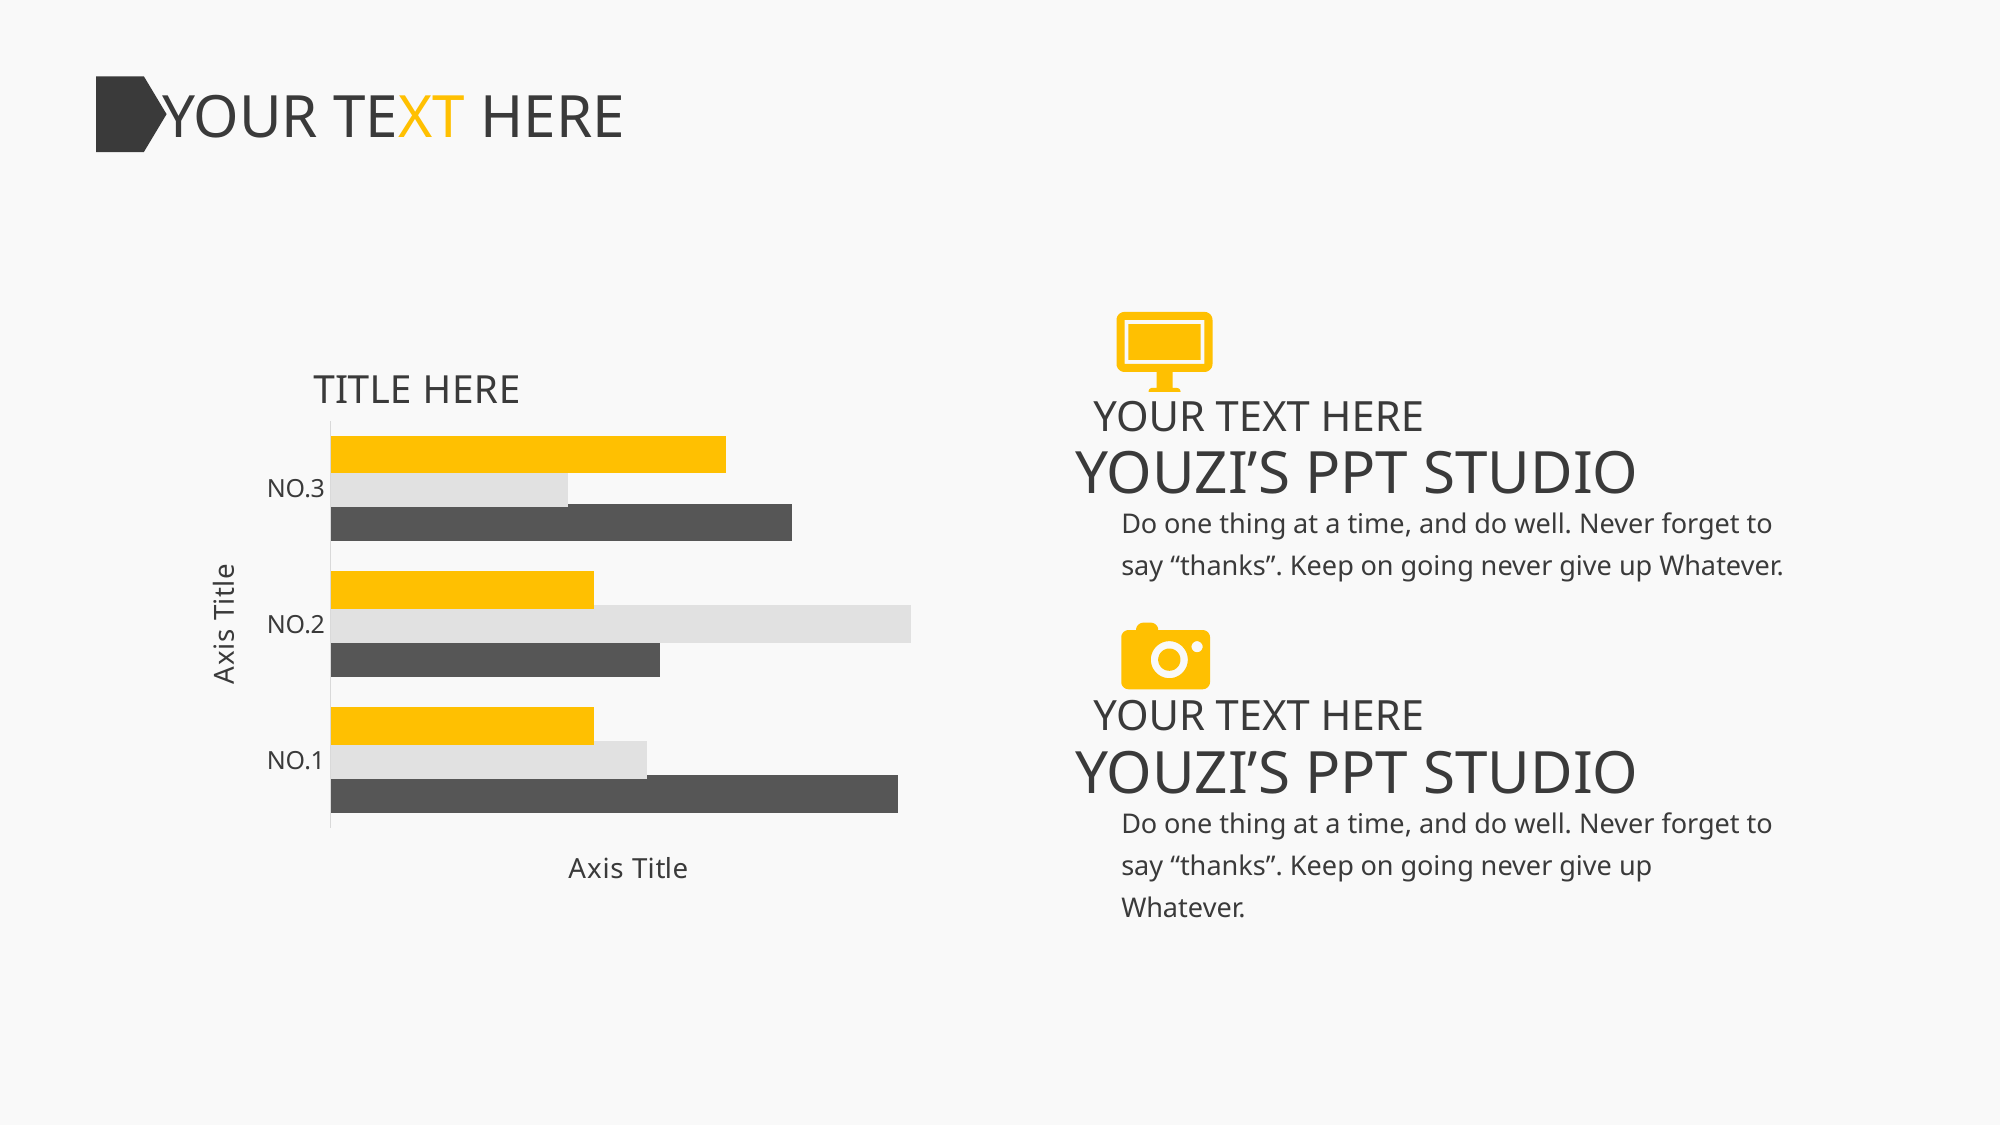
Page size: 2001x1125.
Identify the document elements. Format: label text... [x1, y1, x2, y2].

text_box YOUR TEXT HERE [95, 71, 691, 157]
chart [169, 312, 1007, 920]
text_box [961, 312, 1828, 890]
